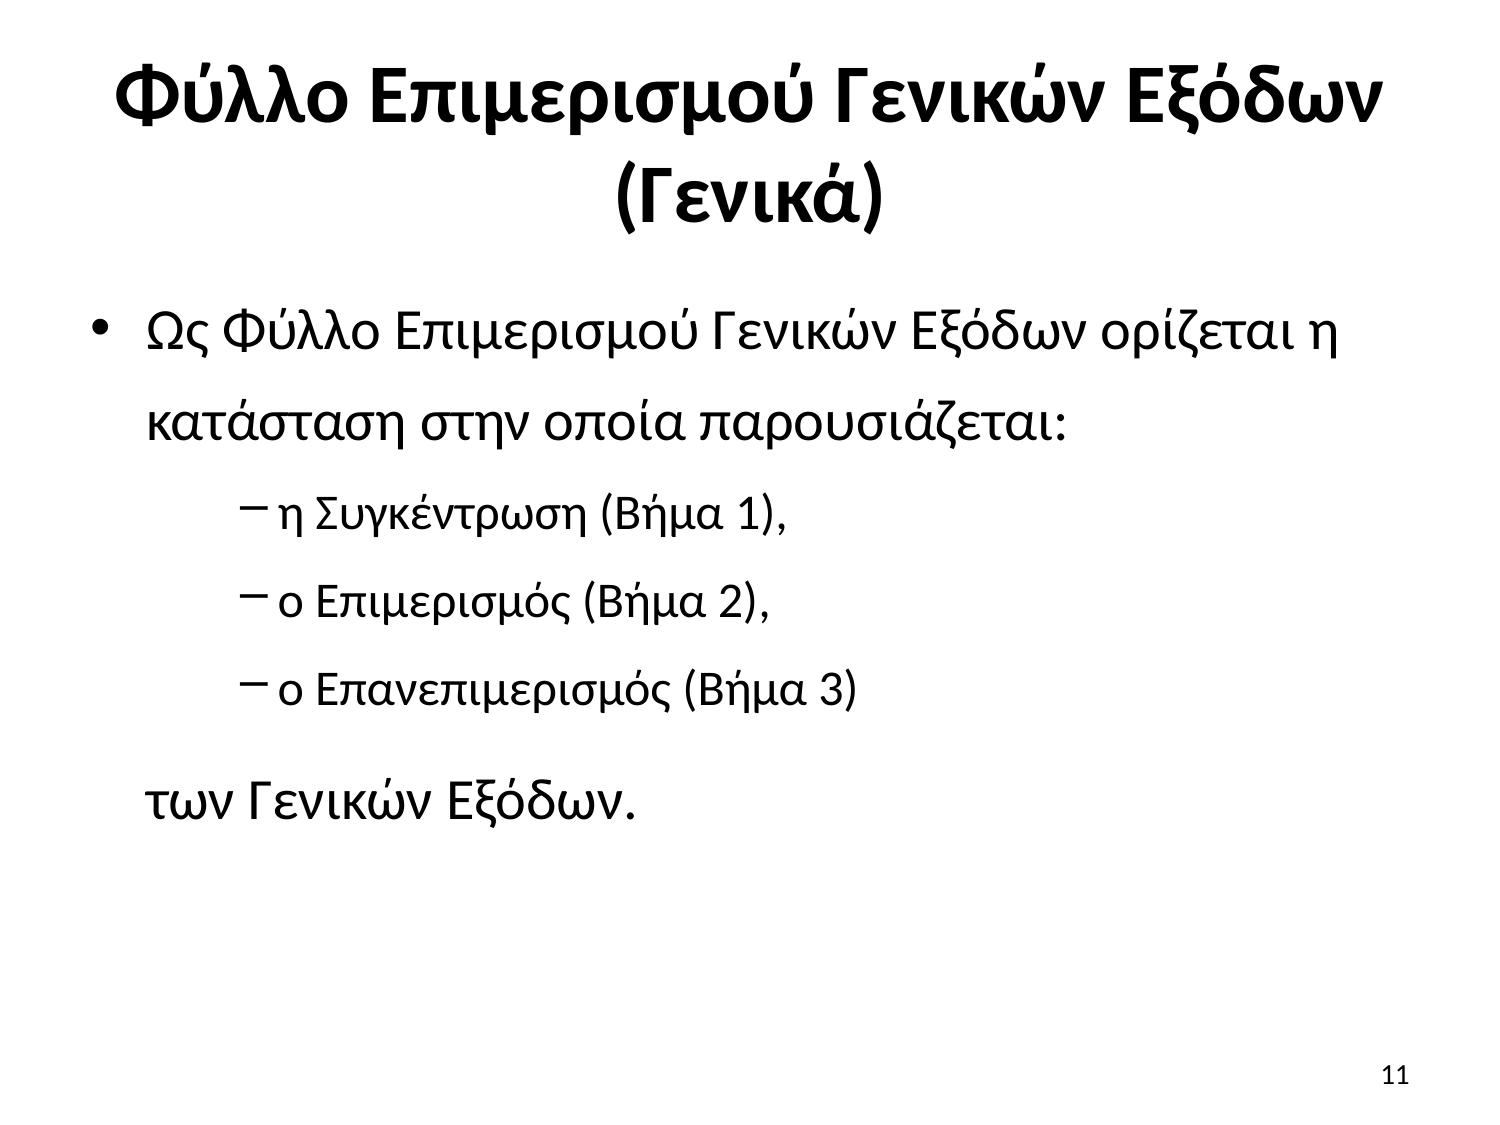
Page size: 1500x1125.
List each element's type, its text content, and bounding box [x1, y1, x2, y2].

title Φύλλο Επιμερισμού Γενικών Εξόδων (Γενικά) [75, 45, 1425, 233]
list Ως Φύλλο Επιμερισμού Γενικών Εξόδων ορίζεται η κατάσταση στην οποία παρουσιάζεται: η Συγκέντρωση (Βήμα 1), ο Επιμερισμός (Βήμα 2), ο Επανεπιμερισμός (Βήμα 3) των Γενικών Εξόδων. [75, 262, 1425, 1005]
slide_number 11 [1074, 1042, 1425, 1103]
